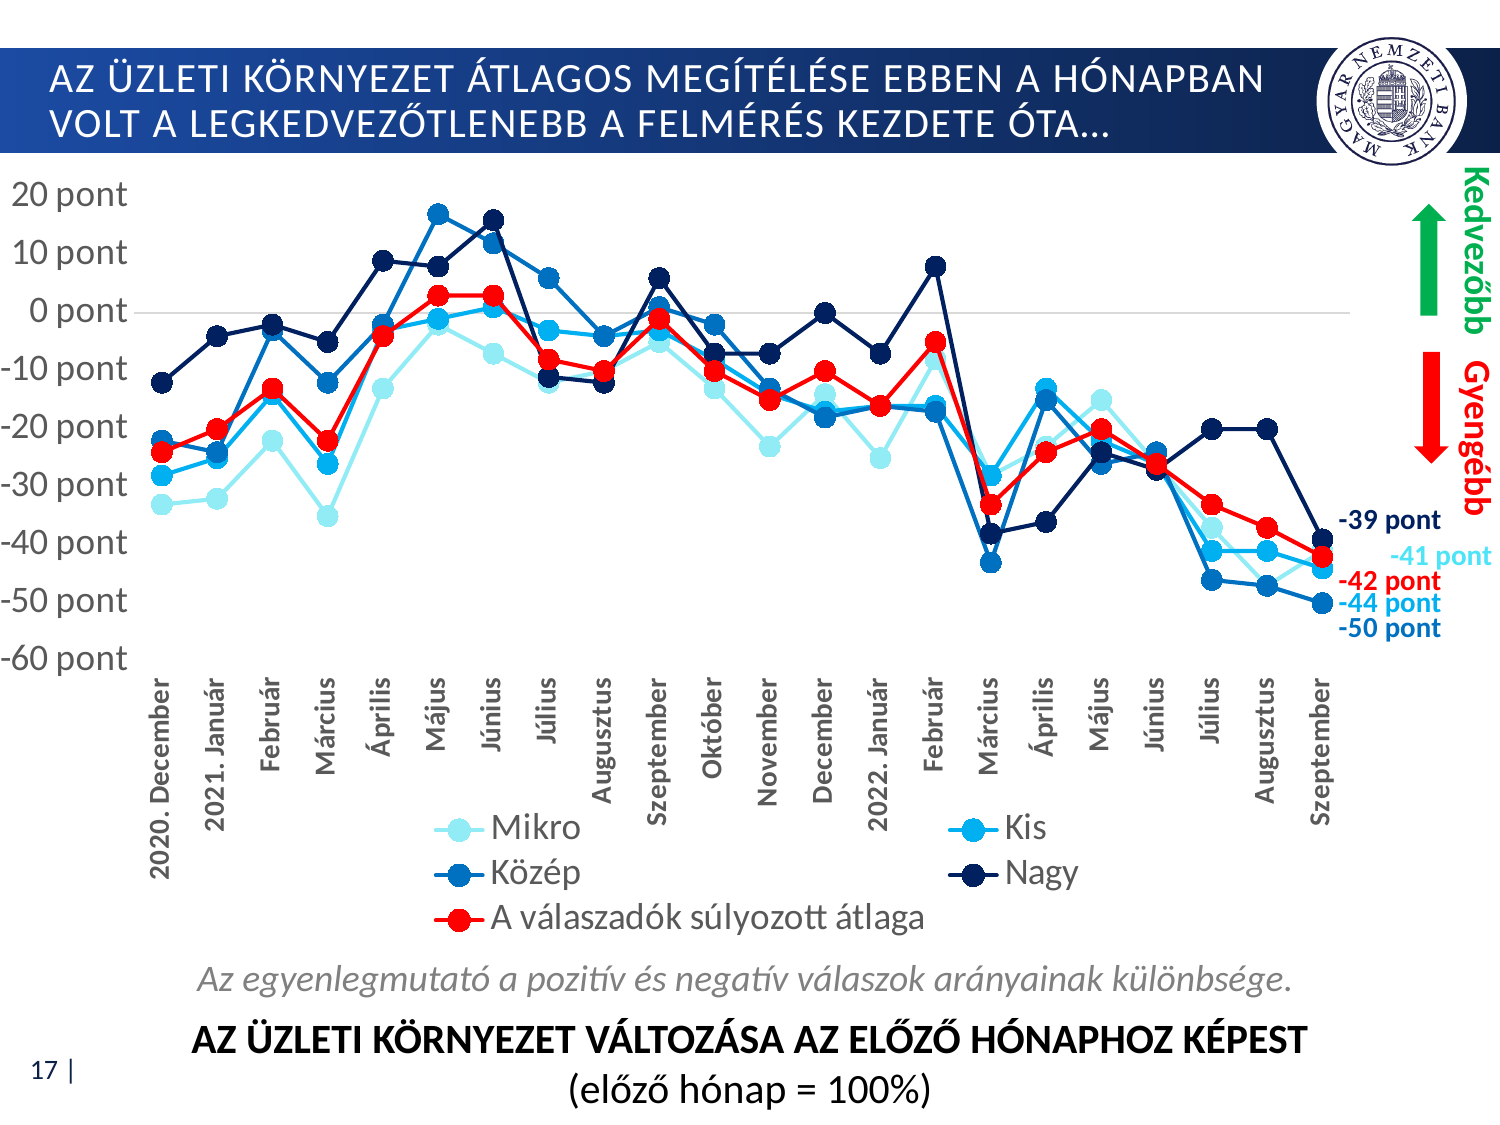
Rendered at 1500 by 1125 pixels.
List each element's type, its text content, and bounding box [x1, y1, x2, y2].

chart [0, 151, 1500, 947]
text_box Az egyenlegmutató a pozitív és negatív válaszok arányainak különbsége. Az Üzleti környezet változása az előző hónaphoz képest (előző hónap = 100%) [145, 947, 1355, 1119]
title Az üzleti környezet átlagos megítélése ebben a hónapban volt a legkedvezőtlenebb a felmérés kezdete óta… [34, 50, 1366, 151]
picture [1327, 36, 1457, 151]
